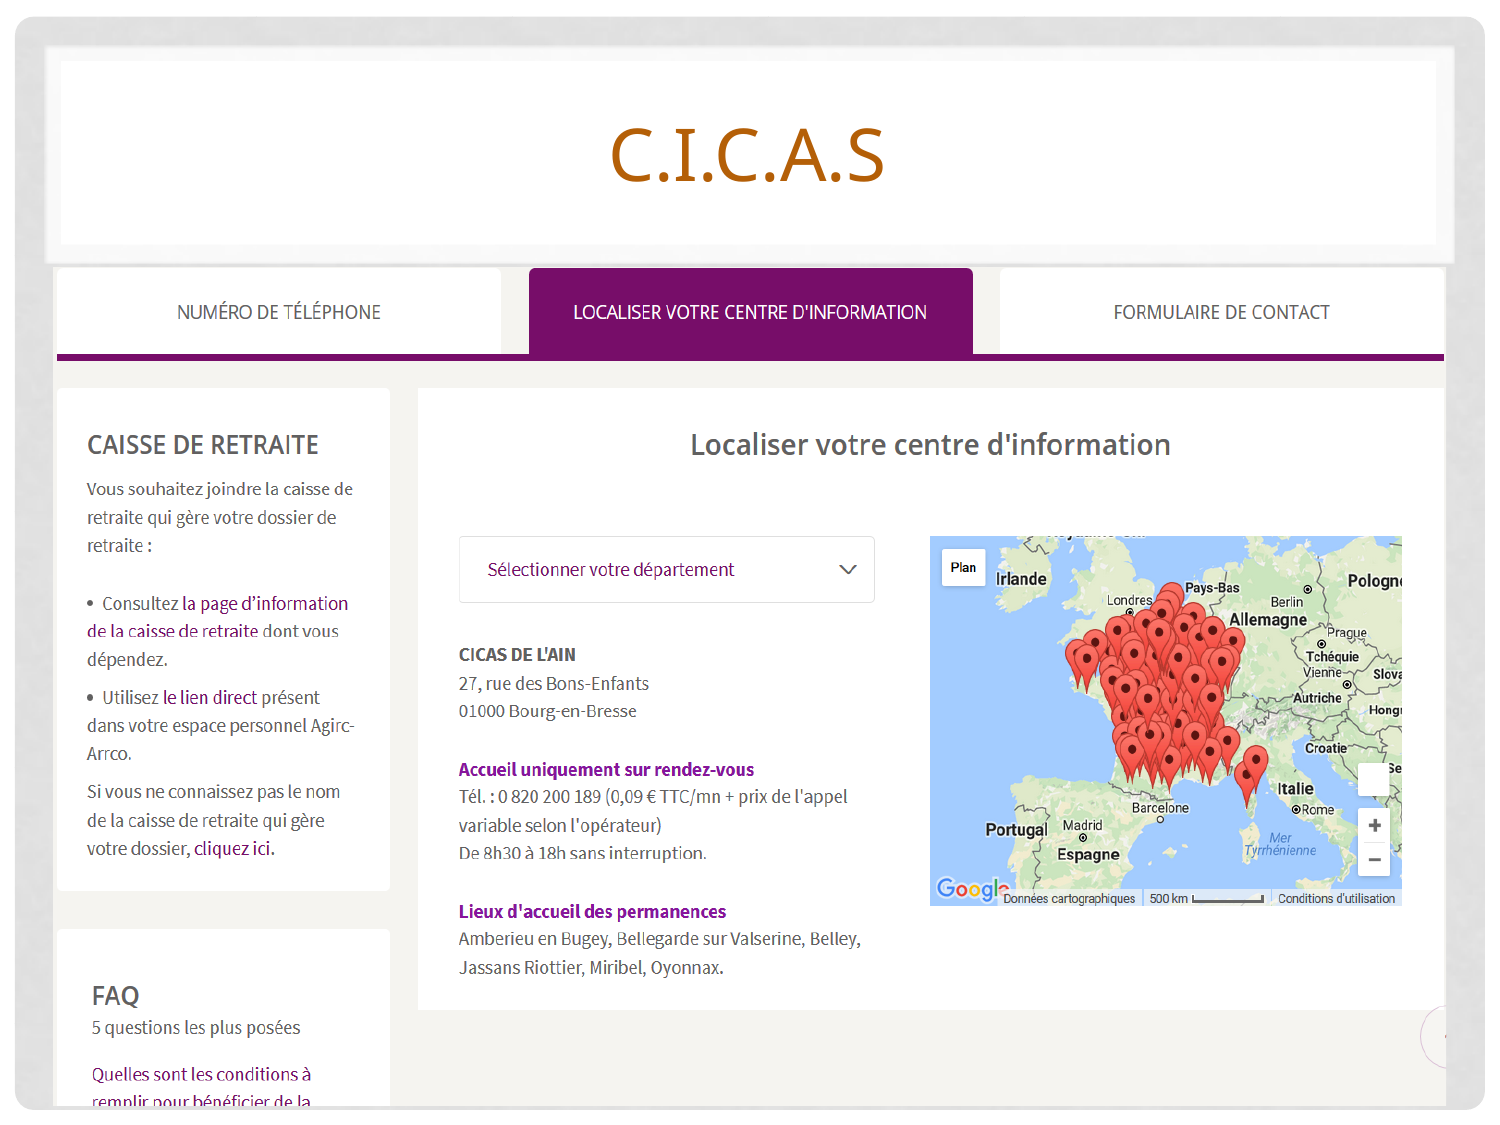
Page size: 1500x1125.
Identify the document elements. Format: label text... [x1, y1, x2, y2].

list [52, 266, 1447, 1107]
title C.I.C.A.S [69, 66, 1425, 238]
